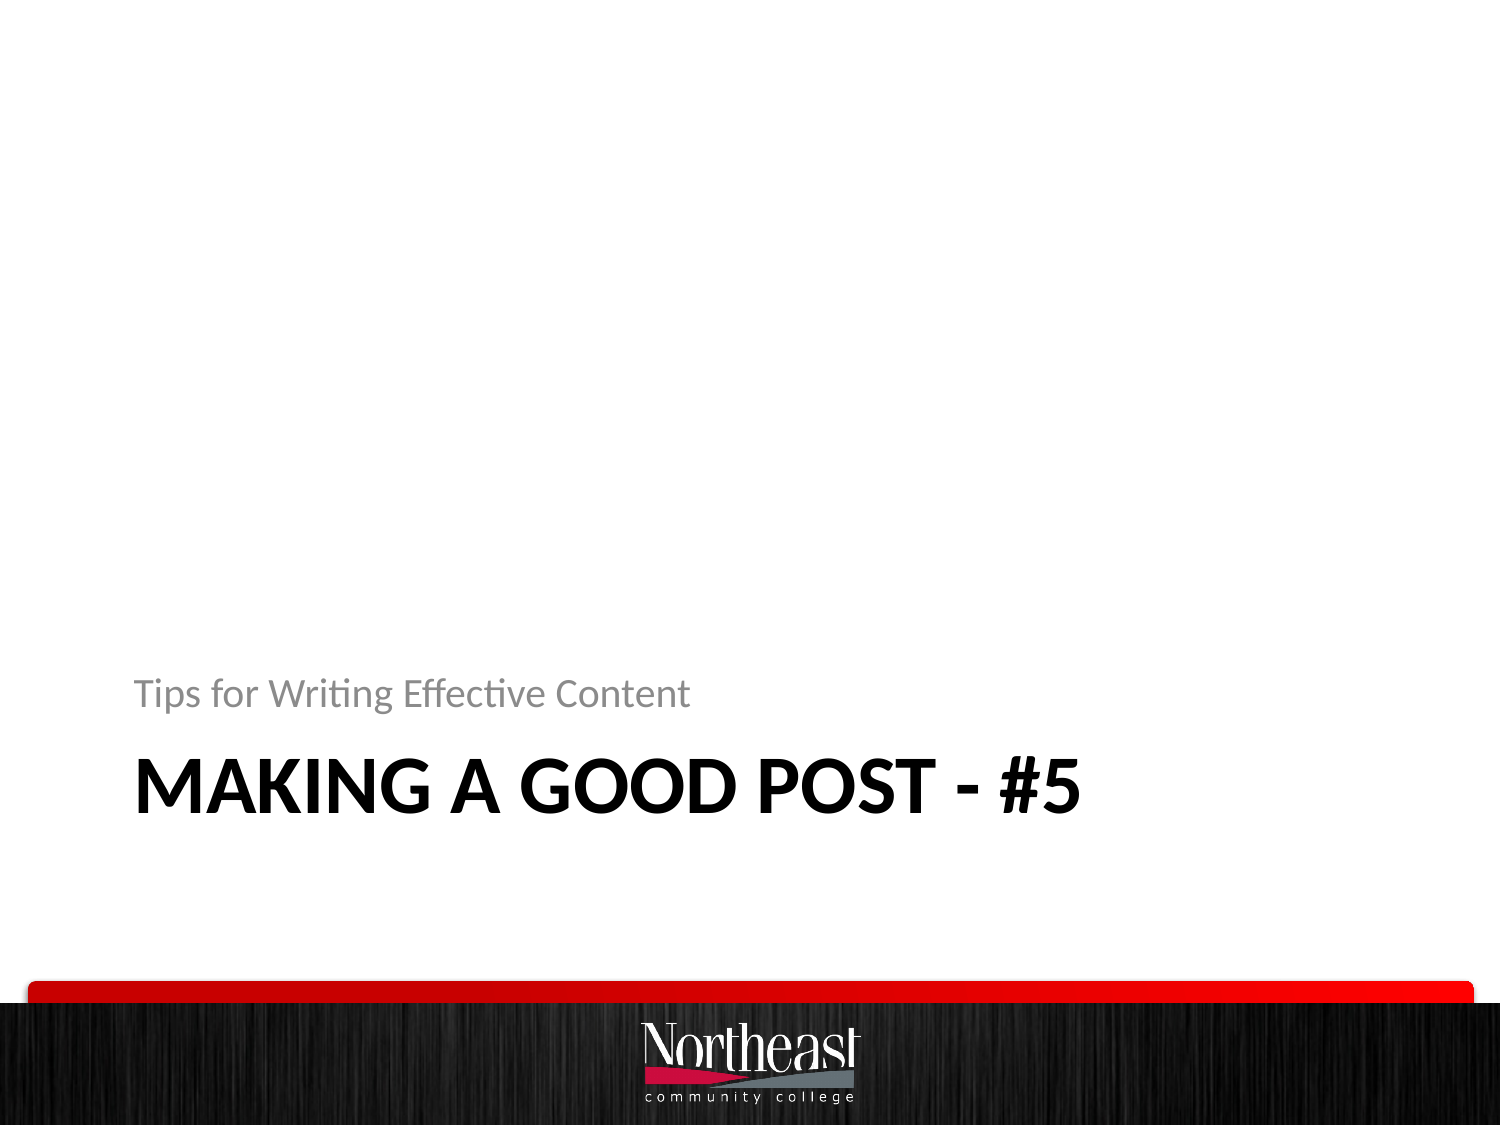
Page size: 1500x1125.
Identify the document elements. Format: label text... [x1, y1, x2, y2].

title Making a good post - #5 [118, 723, 1394, 947]
picture [0, 1003, 1500, 1125]
list Tips for Writing Effective Content [118, 476, 1394, 723]
